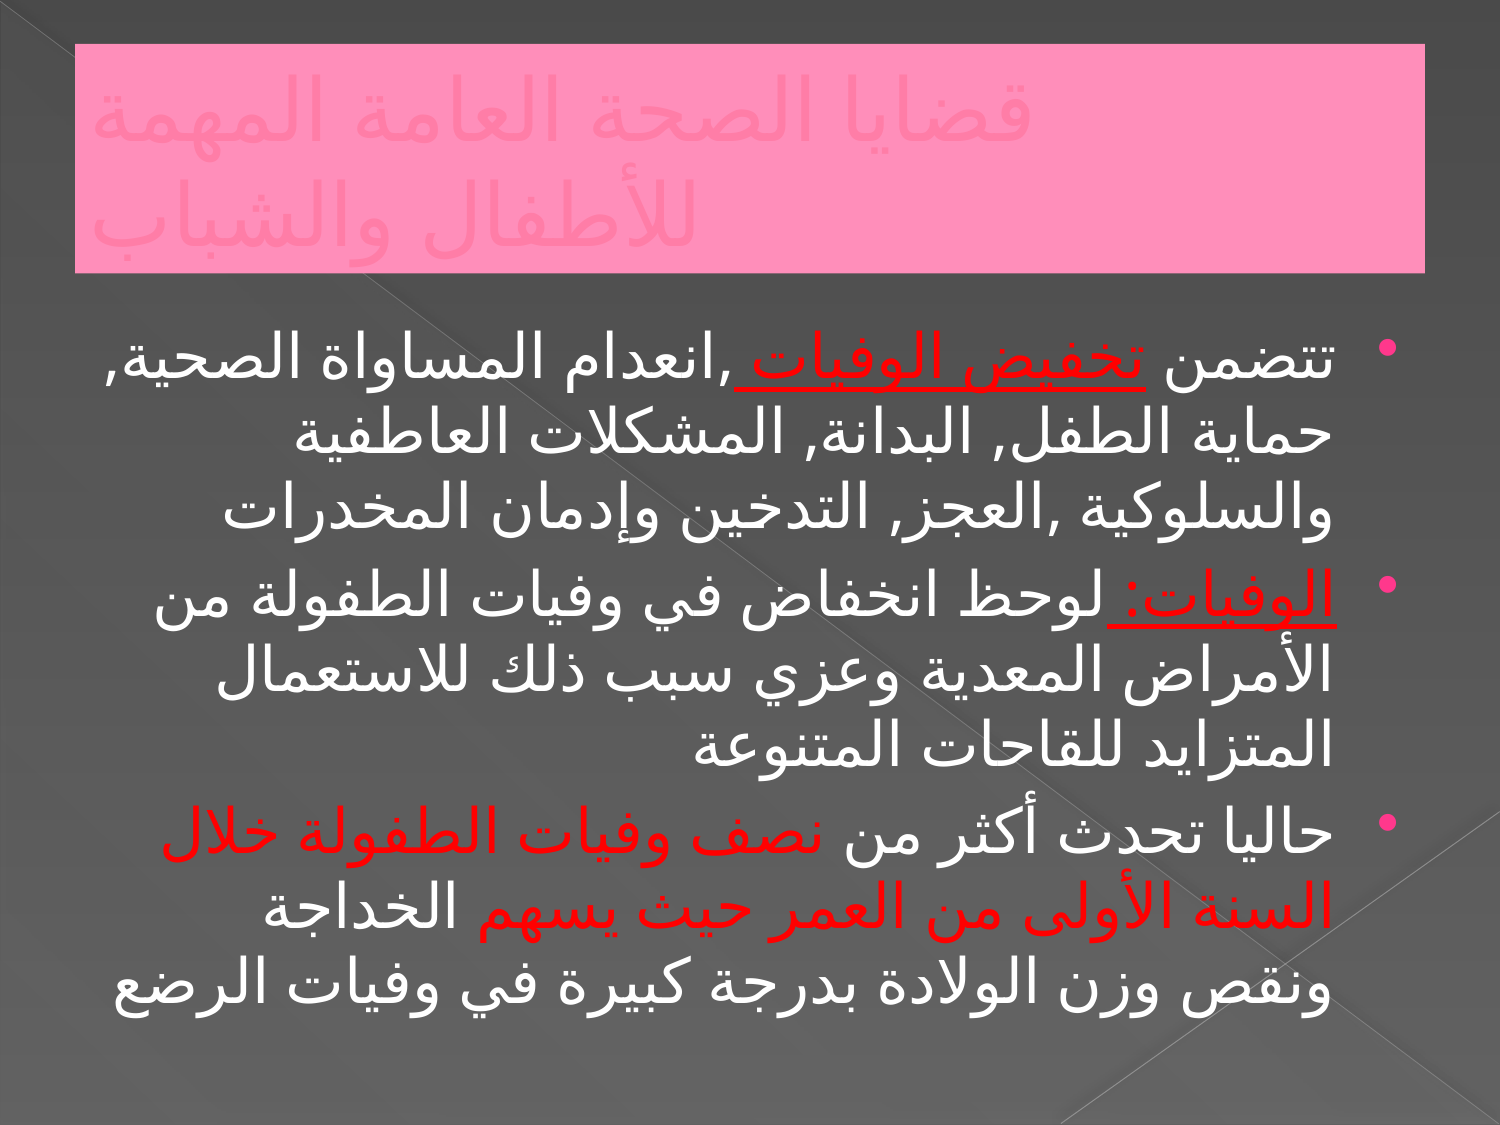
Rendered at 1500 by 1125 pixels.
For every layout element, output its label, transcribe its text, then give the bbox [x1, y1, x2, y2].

list تتضمن تخفيض الوفيات ,انعدام المساواة الصحية, حماية الطفل, البدانة, المشكلات العاطفية والسلوكية ,العجز, التدخين وإدمان المخدرات الوفيات: لوحظ انخفاض في وفيات الطفولة من الأمراض المعدية وعزي سبب ذلك للاستعمال المتزايد للقاحات المتنوعة حاليا تحدث أكثر من نصف وفيات الطفولة خلال السنة الأولى من العمر حيث يسهم الخداجة ونقص وزن الولادة بدرجة كبيرة في وفيات الرضع [75, 308, 1425, 1059]
title قضايا الصحة العامة المهمة للأطفال والشباب [75, 43, 1425, 274]
